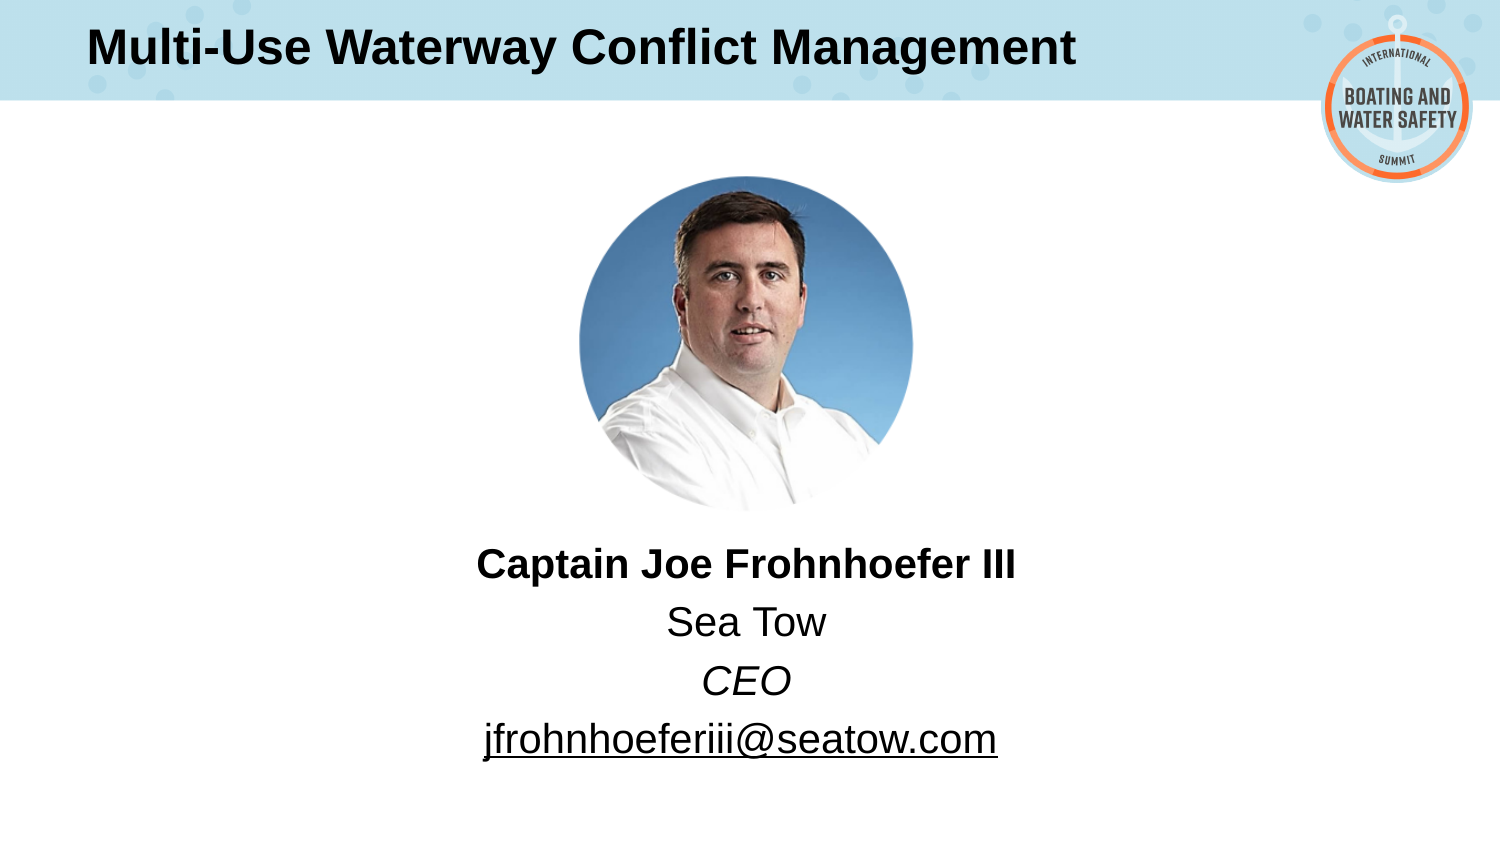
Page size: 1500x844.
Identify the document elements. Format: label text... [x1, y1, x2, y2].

text_box Captain Joe Frohnhoefer III Sea Tow CEO jfrohnhoeferiii@seatow.com [71, 529, 1422, 804]
text_box Multi-Use Waterway Conflict Management [71, 0, 1422, 88]
picture [0, 0, 1500, 566]
